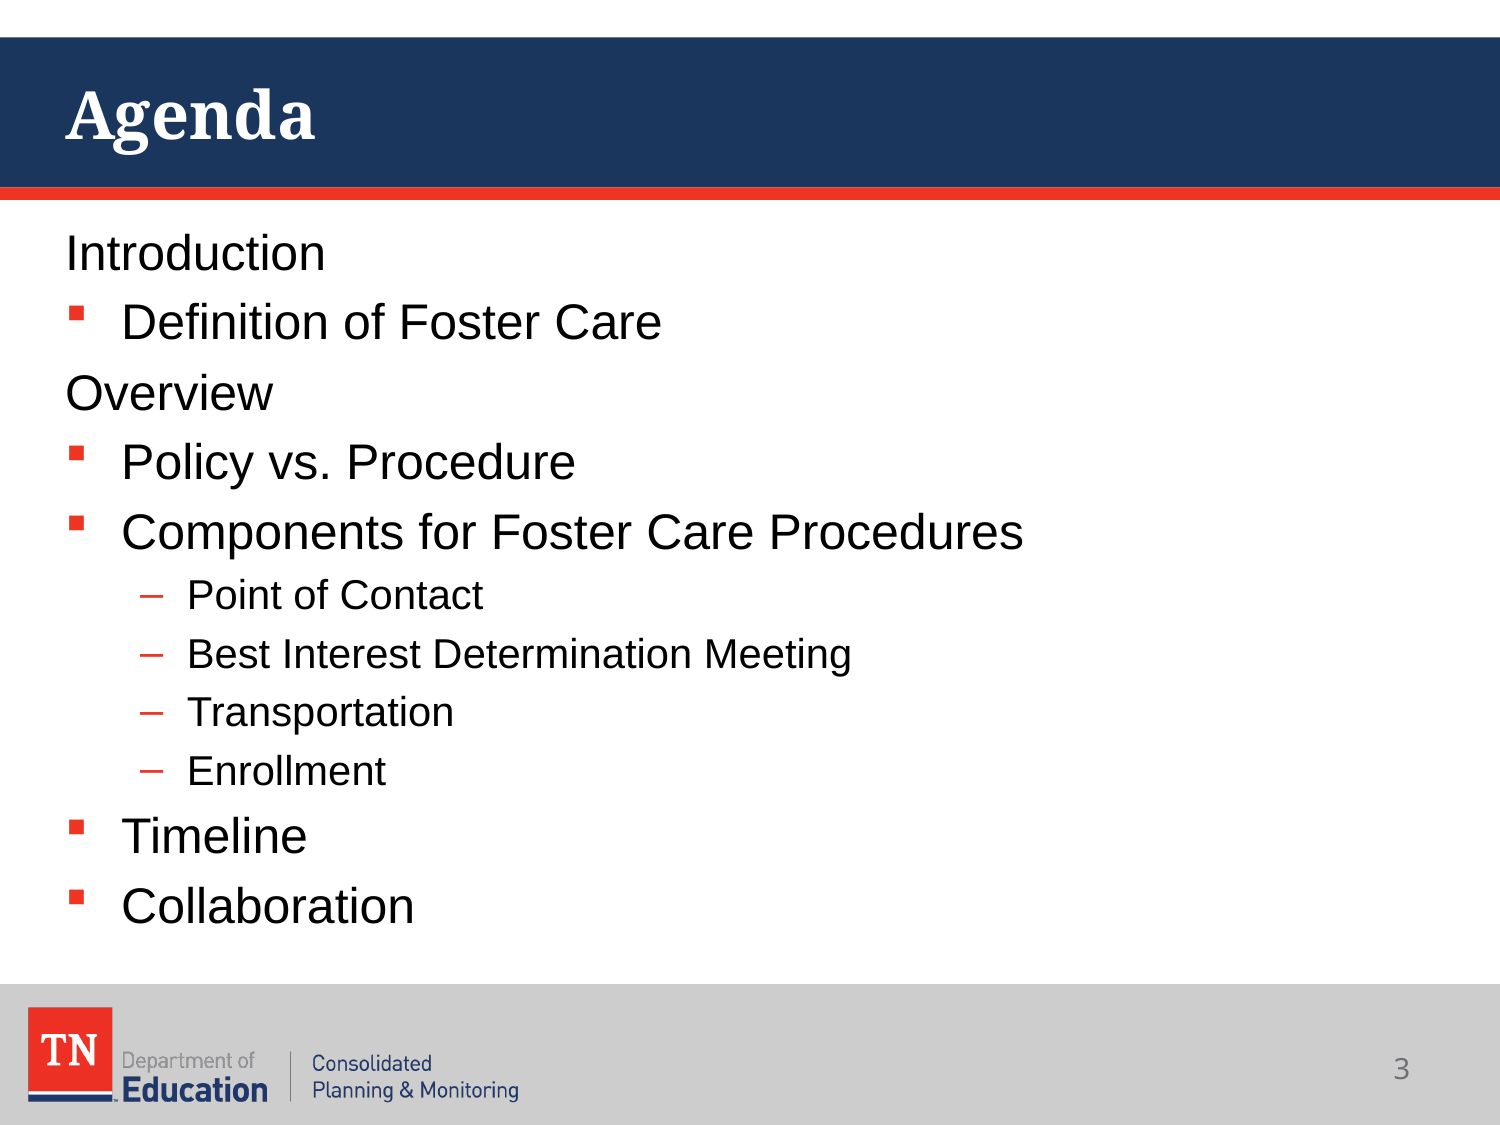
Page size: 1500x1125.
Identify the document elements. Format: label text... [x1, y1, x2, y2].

slide_number 3 [1350, 1042, 1425, 1103]
list Introduction Definition of Foster Care Overview Policy vs. Procedure Components for Foster Care Procedures Point of Contact Best Interest Determination Meeting Transportation Enrollment Timeline Collaboration [50, 212, 1425, 955]
picture [18, 984, 536, 1125]
title Agenda [50, 37, 1413, 188]
